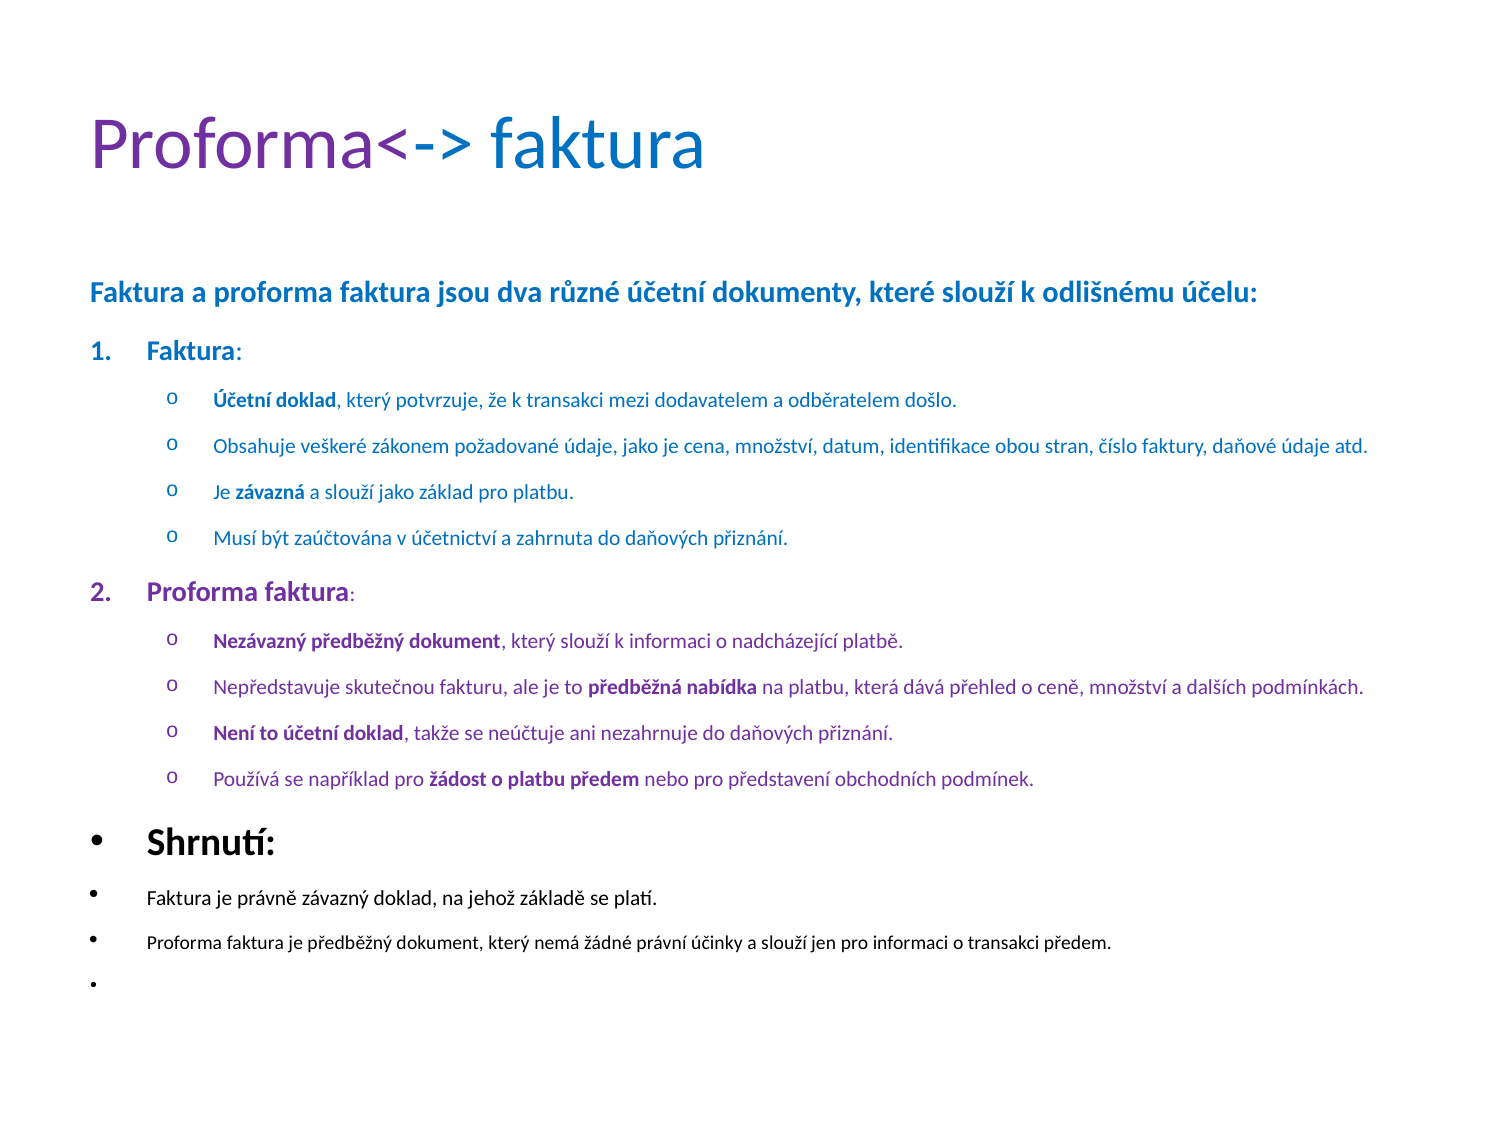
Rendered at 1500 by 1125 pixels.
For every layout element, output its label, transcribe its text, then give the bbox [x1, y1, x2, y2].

title Proforma<-> faktura [75, 45, 1425, 233]
list Faktura a proforma faktura jsou dva různé účetní dokumenty, které slouží k odlišnému účelu: Faktura: Účetní doklad, který potvrzuje, že k transakci mezi dodavatelem a odběratelem došlo. Obsahuje veškeré zákonem požadované údaje, jako je cena, množství, datum, identifikace obou stran, číslo faktury, daňové údaje atd. Je závazná a slouží jako základ pro platbu. Musí být zaúčtována v účetnictví a zahrnuta do daňových přiznání. Proforma faktura: Nezávazný předběžný dokument, který slouží k informaci o nadcházející platbě. Nepředstavuje skutečnou fakturu, ale je to předběžná nabídka na platbu, která dává přehled o ceně, množství a dalších podmínkách. Není to účetní doklad, takže se neúčtuje ani nezahrnuje do daňových přiznání. Používá se například pro žádost o platbu předem nebo pro představení obchodních podmínek. Shrnutí: Faktura je právně závazný doklad, na jehož základě se platí. Proforma faktura je předběžný dokument, který nemá žádné právní účinky a slouží jen pro informaci o transakci předem. [75, 262, 1425, 1005]
